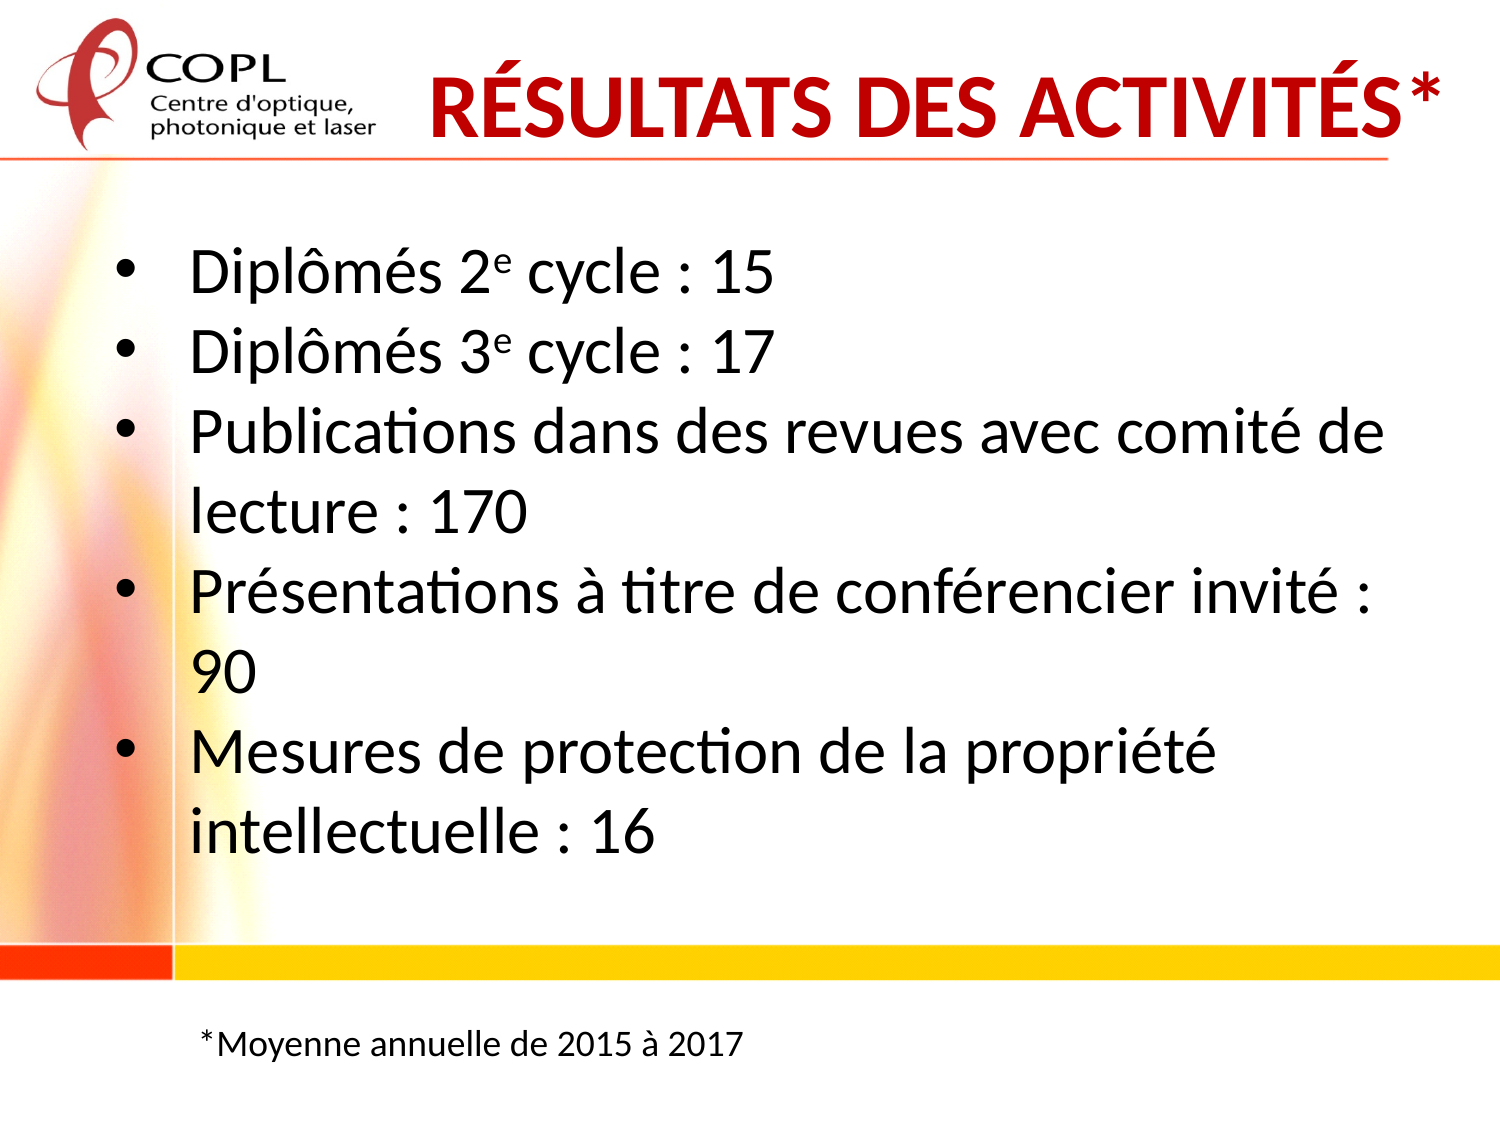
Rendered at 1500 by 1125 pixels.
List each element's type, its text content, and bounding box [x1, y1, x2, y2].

picture [0, 1, 1500, 1125]
text_box RÉSULTATS DES ACTIVITÉS* [413, 38, 1471, 164]
text_box *Moyenne annuelle de 2015 à 2017 [182, 1011, 815, 1072]
text_box Diplômés 2e cycle : 15 Diplômés 3e cycle : 17 Publications dans des revues avec comité de lecture : 170 Présentations à titre de conférencier invité : 90 Mesures de protection de la propriété intellectuelle : 16 [100, 219, 1459, 875]
